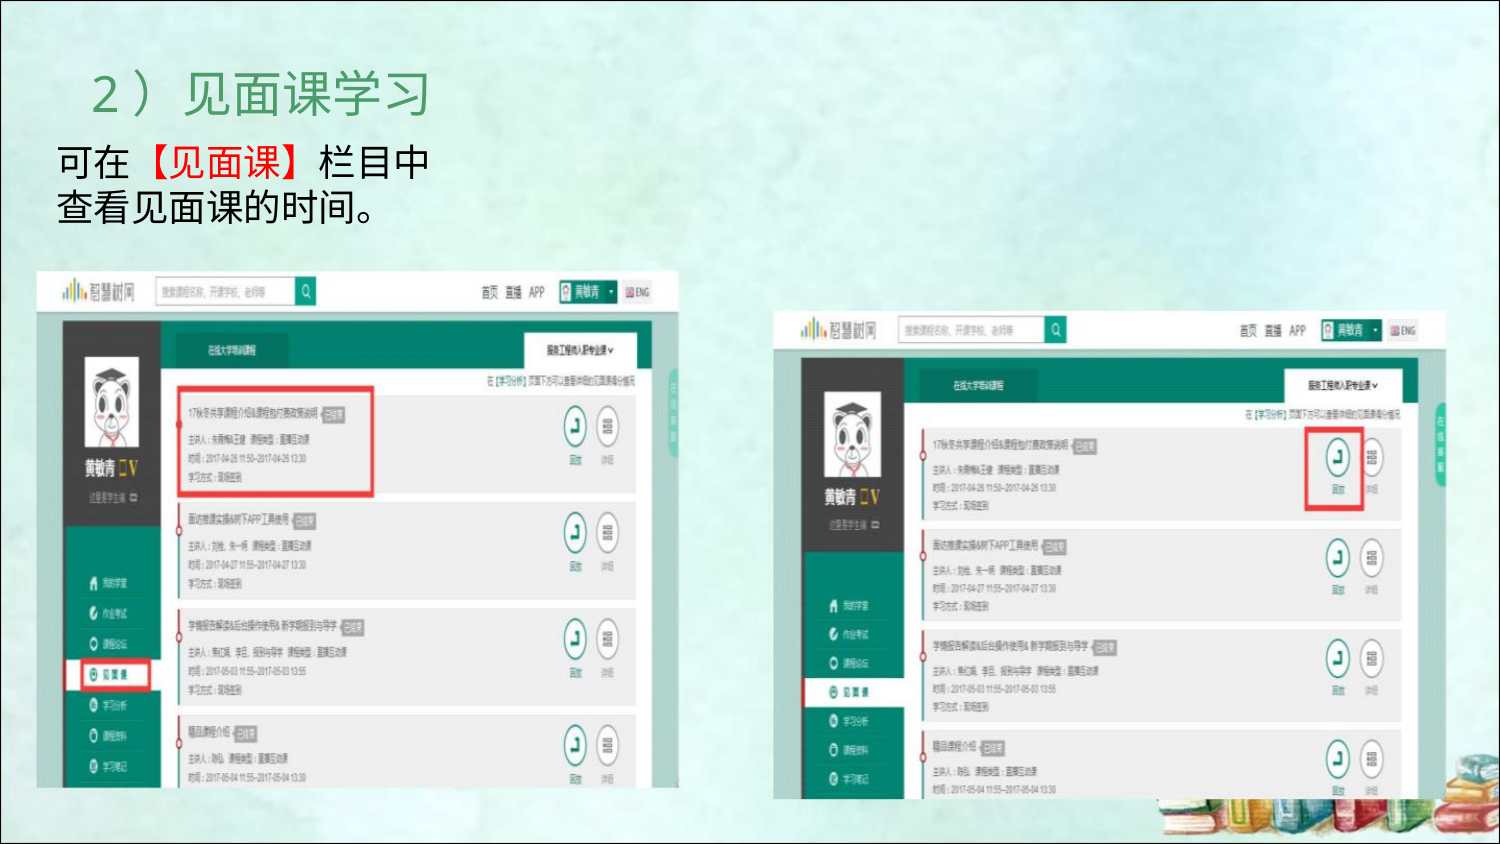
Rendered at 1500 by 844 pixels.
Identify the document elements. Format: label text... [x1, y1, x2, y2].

text_box 2）见面课学习 [91, 69, 498, 123]
text_box 可在【见面课】栏目中 查看见面课的时间。 [56, 146, 617, 230]
text_box [0, 0, 1500, 844]
